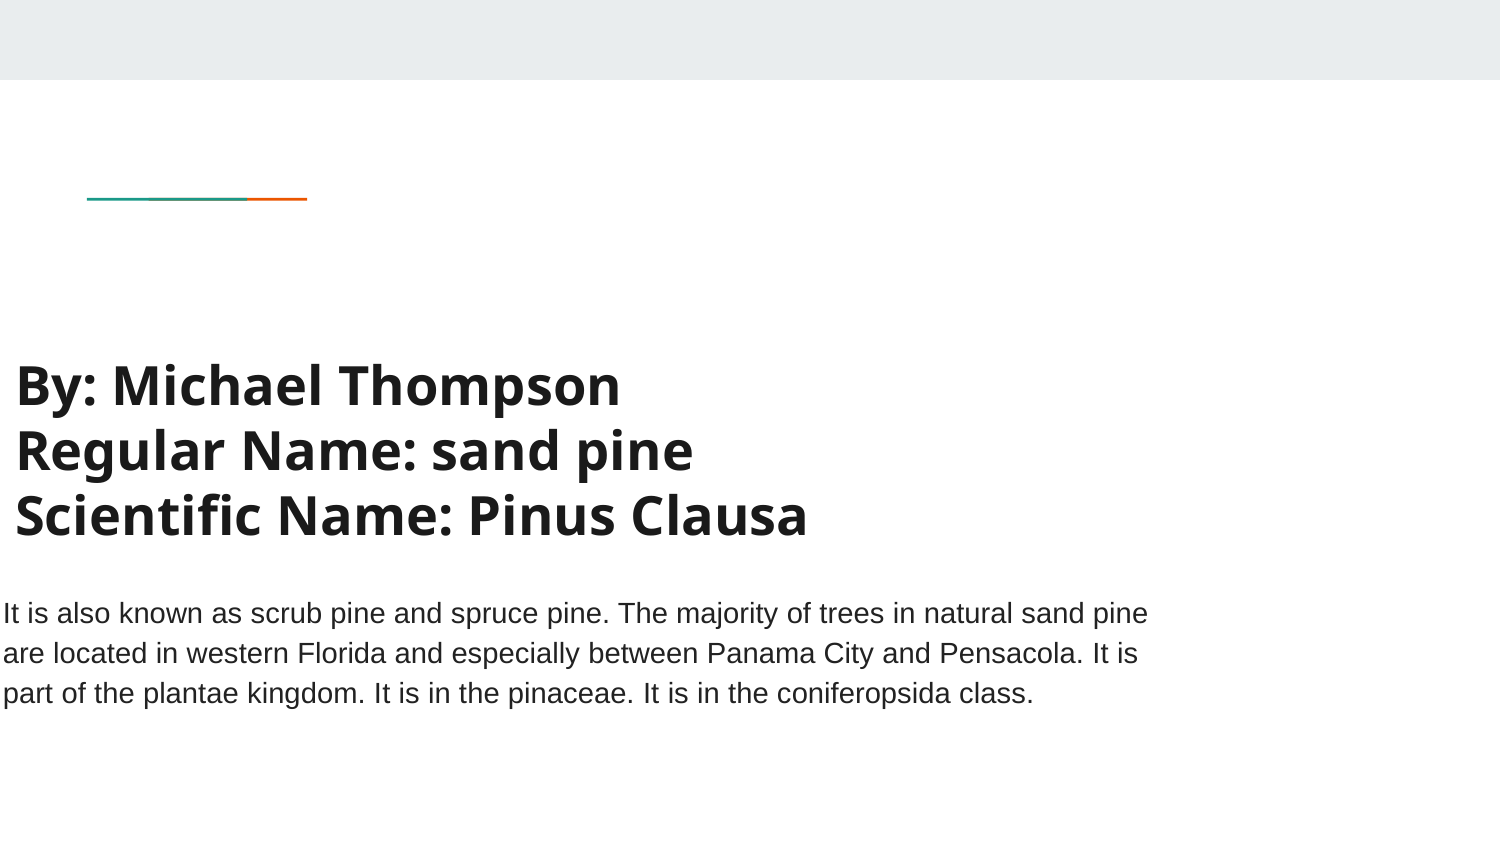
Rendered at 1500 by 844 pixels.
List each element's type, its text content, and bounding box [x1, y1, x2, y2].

title By: Michael Thompson Regular Name: sand pine Scientific Name: Pinus Clausa [0, 336, 1262, 566]
list It is also known as scrub pine and spruce pine. The majority of trees in natural sand pine are located in western Florida and especially between Panama City and Pensacola. It is part of the plantae kingdom. It is in the pinaceae. It is in the coniferopsida class. [0, 573, 1225, 709]
